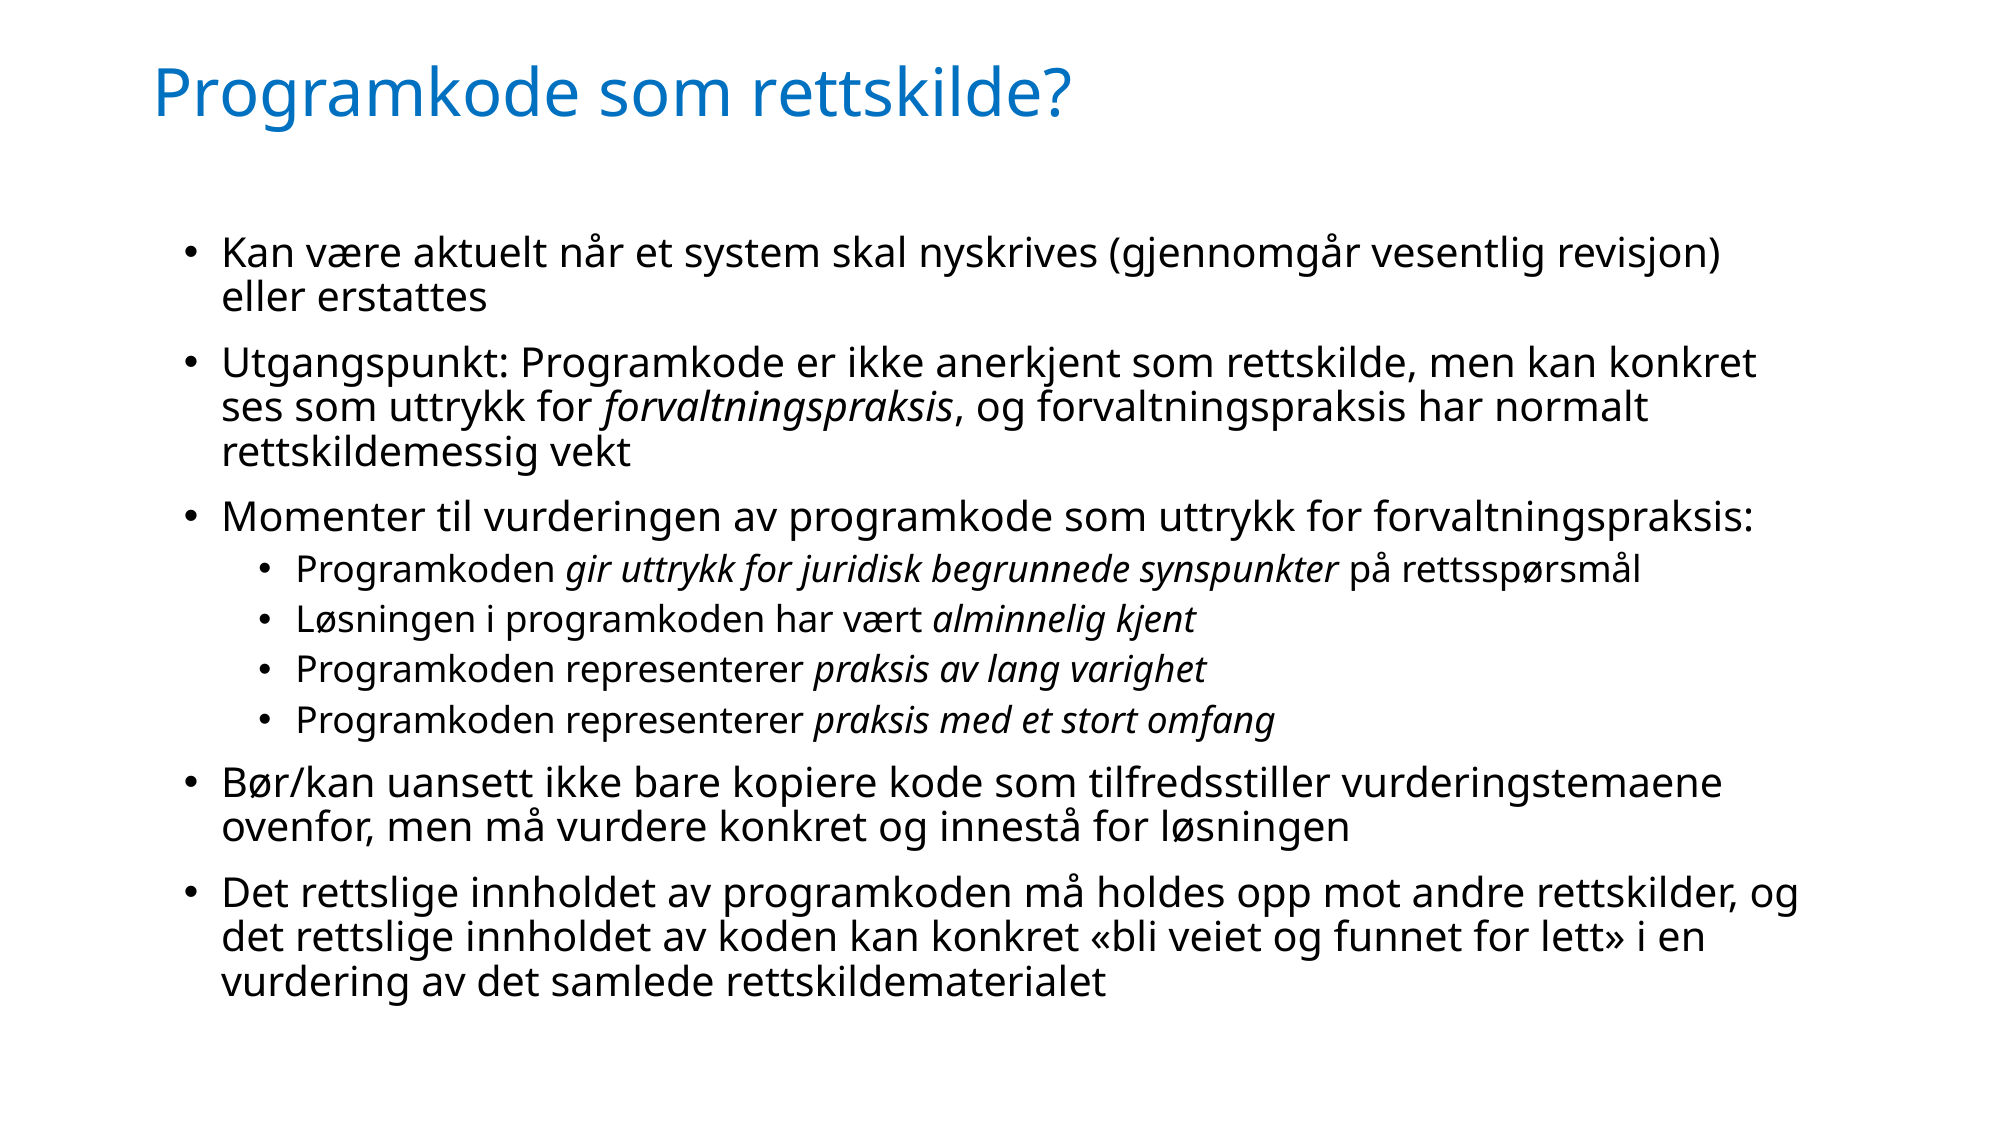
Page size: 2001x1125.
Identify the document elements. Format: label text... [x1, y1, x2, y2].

title Programkode som rettskilde? [137, 14, 1863, 177]
list Kan være aktuelt når et system skal nyskrives (gjennomgår vesentlig revisjon) eller erstattes Utgangspunkt: Programkode er ikke anerkjent som rettskilde, men kan konkret ses som uttrykk for forvaltningspraksis, og forvaltningspraksis har normalt rettskildemessig vekt Momenter til vurderingen av programkode som uttrykk for forvaltningspraksis: Programkoden gir uttrykk for juridisk begrunnede synspunkter på rettsspørsmål Løsningen i programkoden har vært alminnelig kjent Programkoden representerer praksis av lang varighet Programkoden representerer praksis med et stort omfang Bør/kan uansett ikke bare kopiere kode som tilfredsstiller vurderingstemaene ovenfor, men må vurdere konkret og innestå for løsningen Det rettslige innholdet av programkoden må holdes opp mot andre rettskilder, og det rettslige innholdet av koden kan konkret «bli veiet og funnet for lett» i en vurdering av det samlede rettskildematerialet [169, 224, 1822, 1014]
